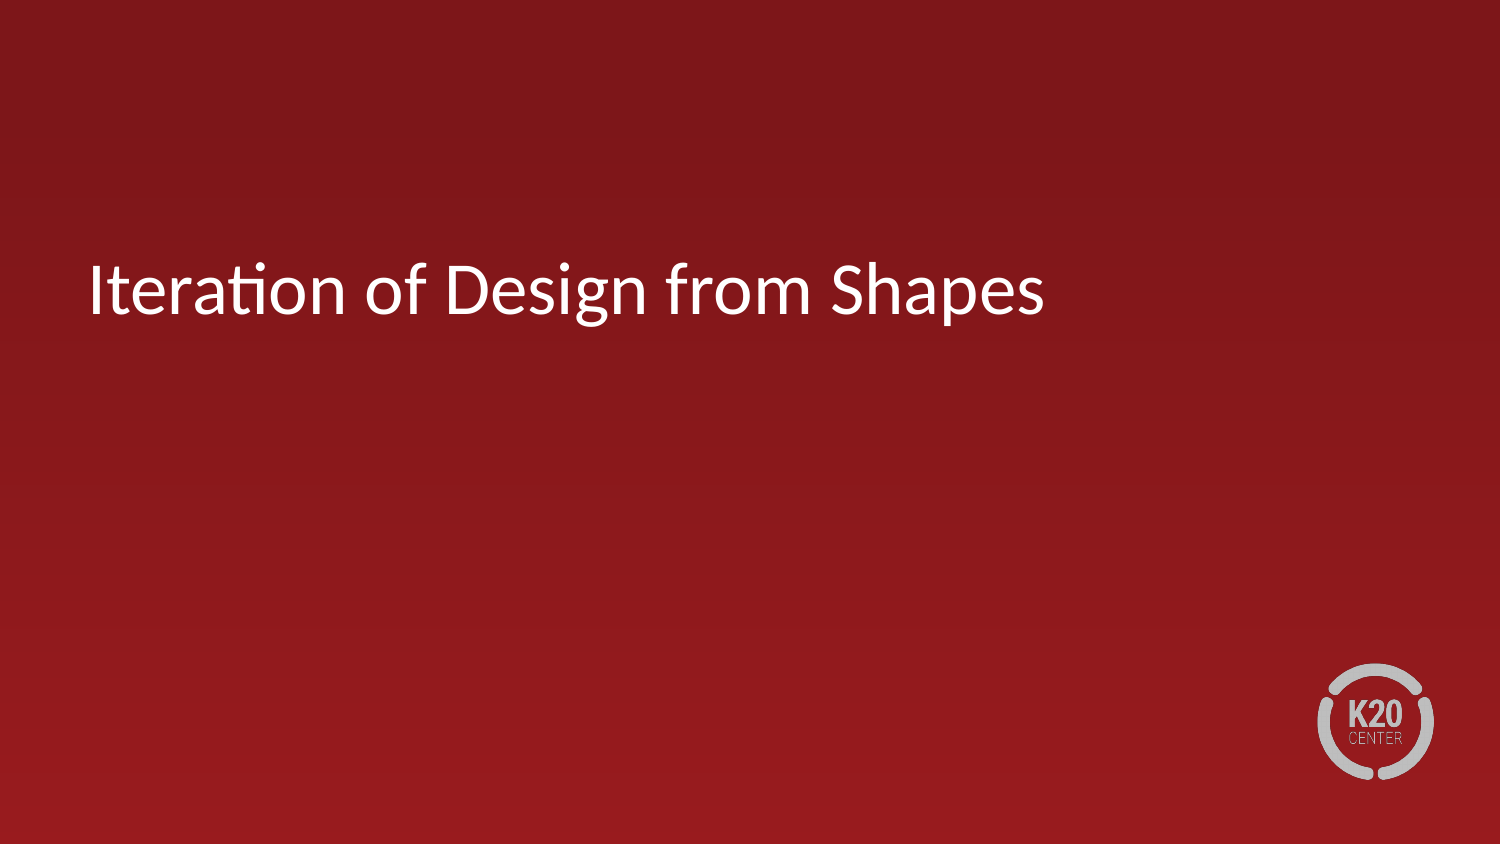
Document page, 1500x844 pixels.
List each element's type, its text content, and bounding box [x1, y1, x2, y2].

title Iteration of Design from Shapes [86, 161, 1362, 330]
picture [1300, 646, 1451, 797]
